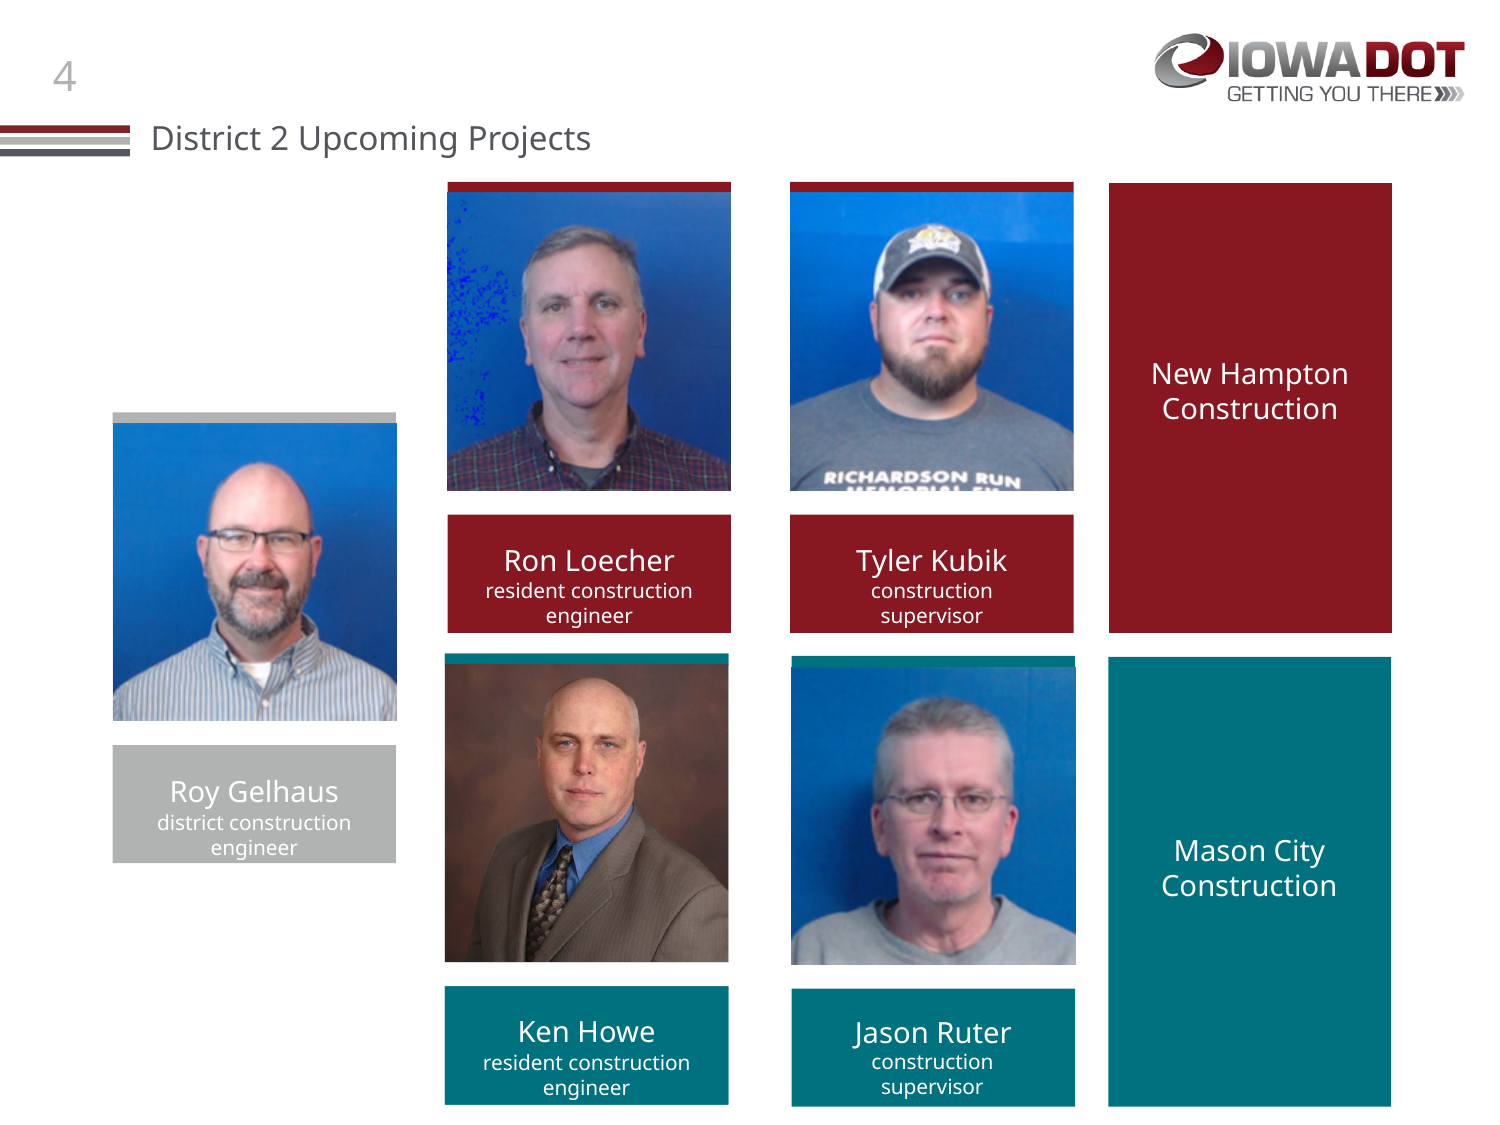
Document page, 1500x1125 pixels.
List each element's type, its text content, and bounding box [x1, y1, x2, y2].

picture [789, 192, 1074, 491]
text_box [110, 410, 398, 423]
picture [1147, 23, 1471, 114]
text_box Ken Howe [462, 1005, 711, 1042]
text_box Roy Gelhaus [112, 765, 396, 816]
text_box Tyler Kubik [807, 535, 1056, 570]
text_box construction supervisor [807, 570, 1056, 636]
text_box [788, 180, 1076, 194]
text_box resident construction engineer [462, 1042, 711, 1108]
text_box resident construction engineer [465, 570, 714, 636]
picture [112, 422, 397, 721]
text_box New Hampton Construction [1108, 347, 1392, 433]
text_box Ron Loecher [465, 535, 714, 570]
text_box [445, 180, 733, 193]
picture [791, 666, 1076, 965]
text_box Mason City Construction [1107, 824, 1392, 910]
text_box [443, 652, 730, 665]
text_box [789, 654, 1077, 667]
text_box [1107, 181, 1394, 635]
picture [447, 192, 732, 491]
text_box [1106, 655, 1393, 1109]
picture [444, 664, 729, 962]
text_box [445, 513, 733, 635]
text_box [789, 986, 1077, 1109]
text_box Jason Ruter [809, 1006, 1058, 1057]
text_box [443, 984, 730, 1107]
text_box [788, 513, 1076, 635]
text_box [110, 743, 398, 865]
text_box construction supervisor [808, 1041, 1057, 1106]
text_box district construction engineer [130, 816, 379, 867]
